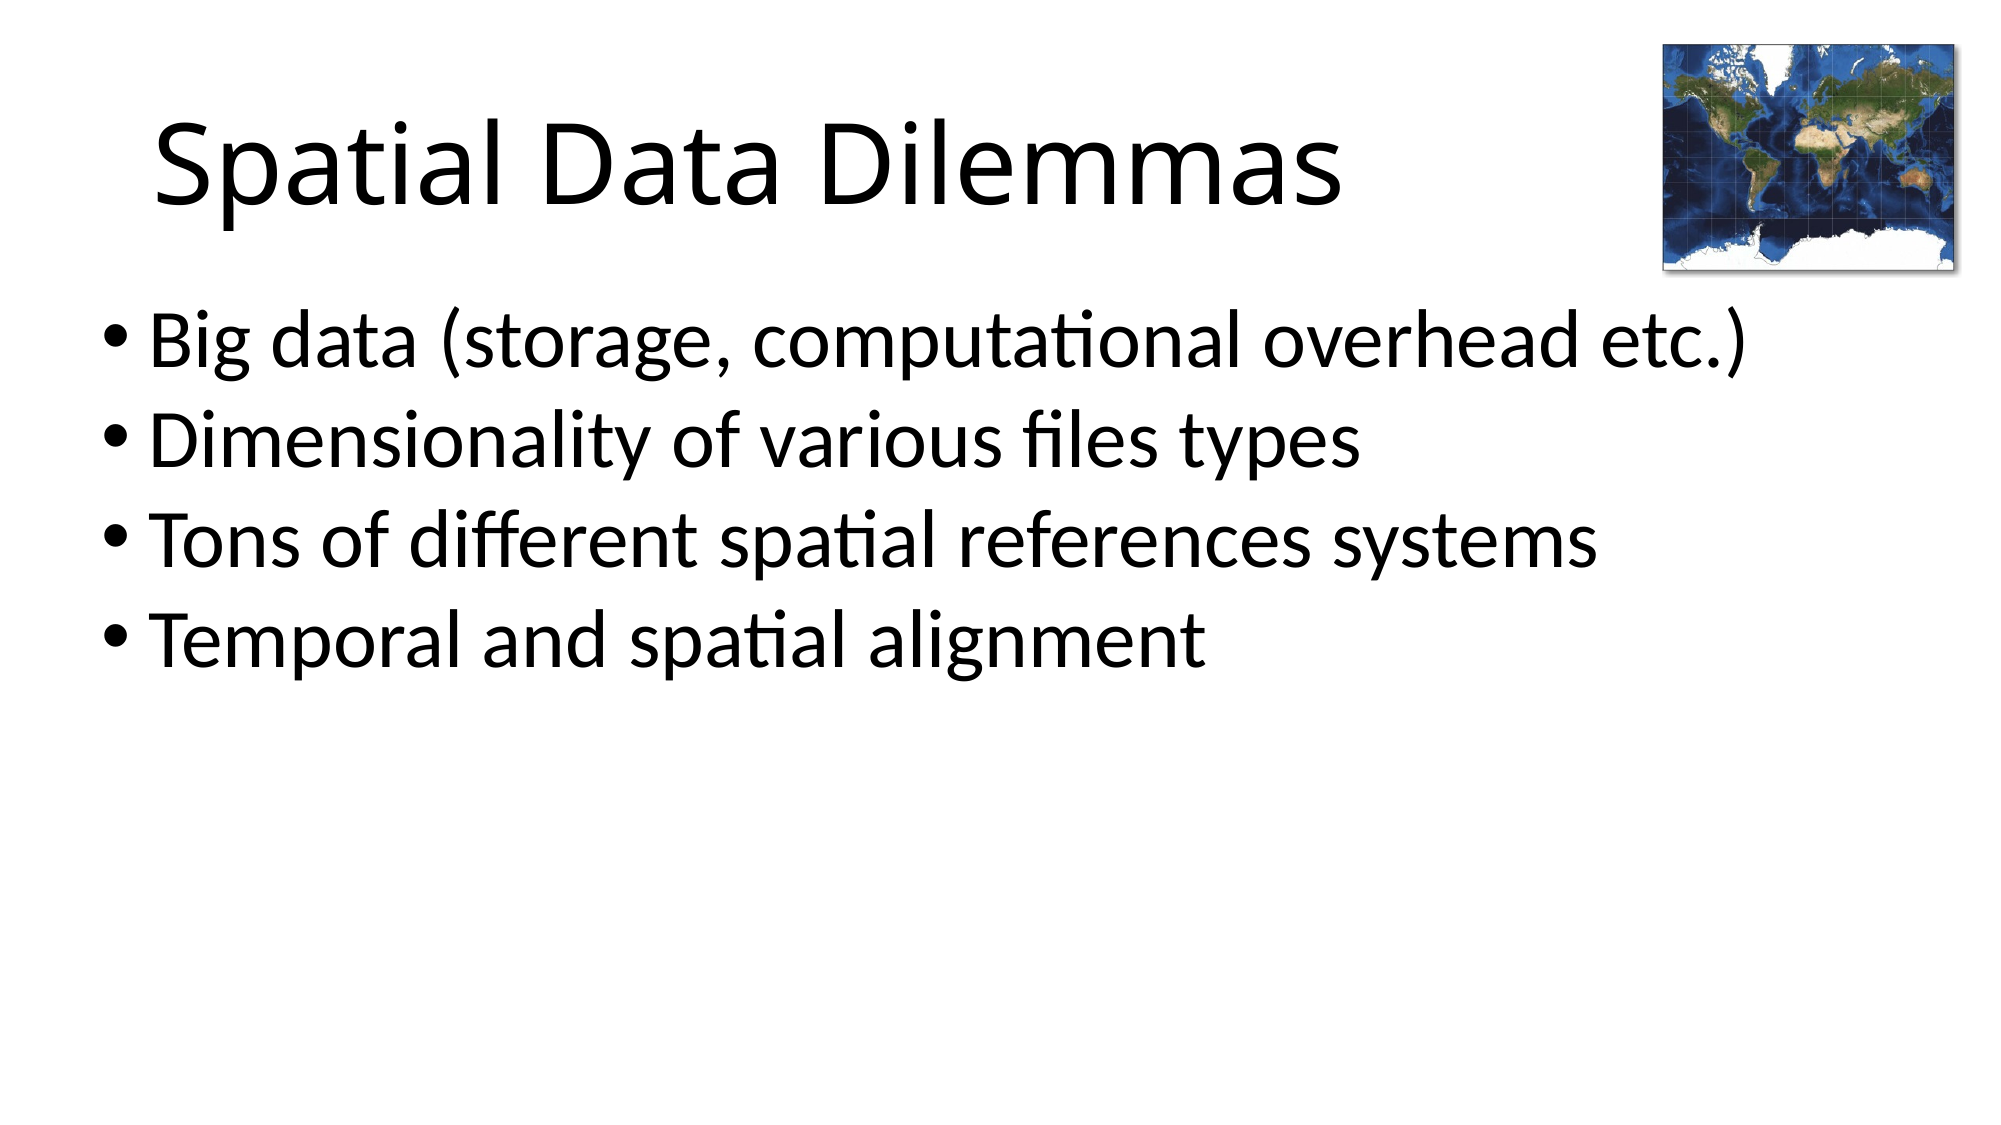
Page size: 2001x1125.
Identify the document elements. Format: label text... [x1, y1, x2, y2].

text_box Big data (storage, computational overhead etc.) Dimensionality of various files types Tons of different spatial references systems Temporal and spatial alignment [86, 277, 1812, 1092]
picture [1662, 44, 1962, 278]
title Spatial Data Dilemmas [137, 59, 1662, 277]
